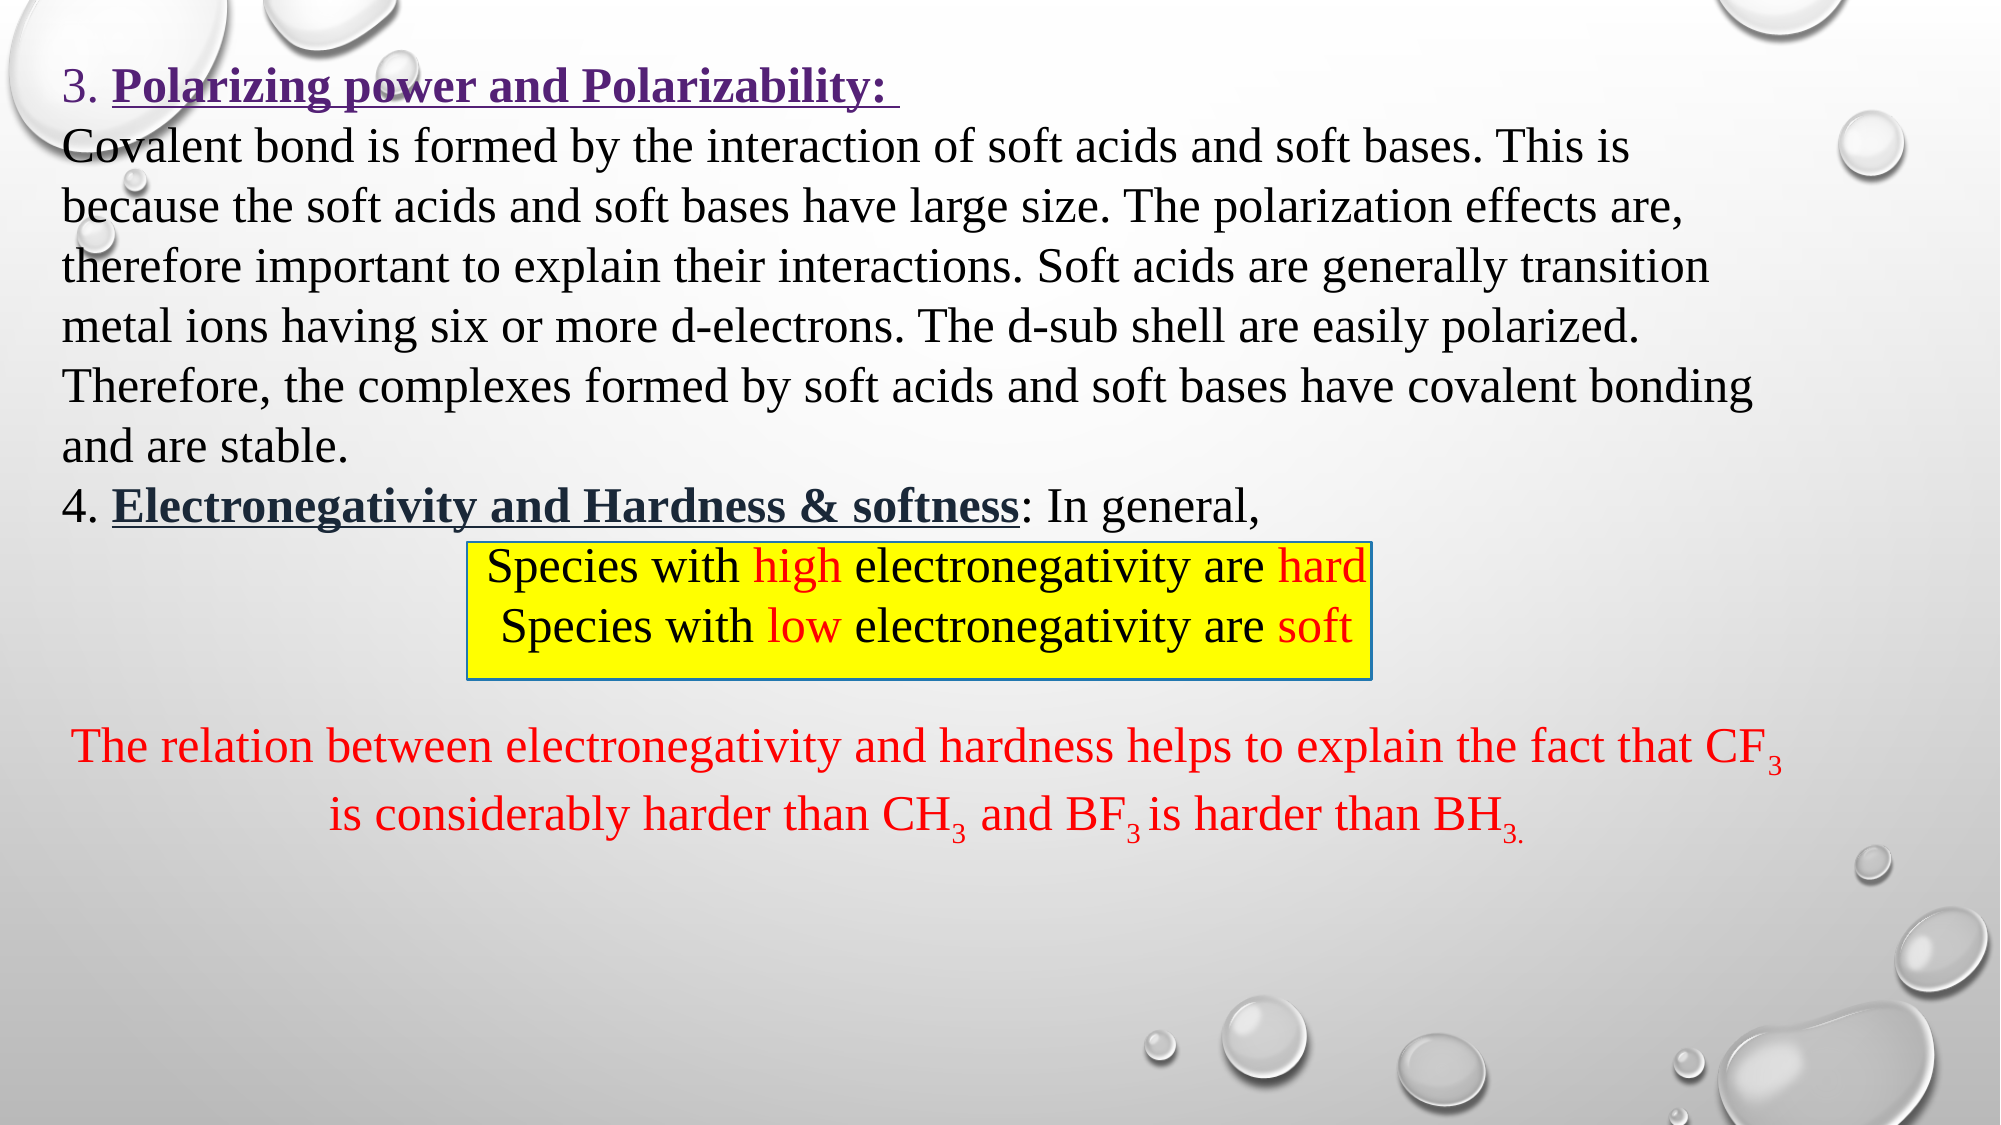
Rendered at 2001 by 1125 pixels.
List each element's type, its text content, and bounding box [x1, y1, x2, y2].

picture [0, 0, 2000, 1125]
text_box 3. Polarizing power and Polarizability: Covalent bond is formed by the interaction of soft acids and soft bases. This is because the soft acids and soft bases have large size. The polarization effects are, therefore important to explain their interactions. Soft acids are generally transition metal ions having six or more d-electrons. The d-sub shell are easily polarized. Therefore, the complexes formed by soft acids and soft bases have covalent bonding and are stable. 4. Electronegativity and Hardness & softness: In general, Species with high electronegativity are hard Species with low electronegativity are soft The relation between electronegativity and hardness helps to explain the fact that CF3 is considerably harder than CH3 and BF3 is harder than BH3. [46, 45, 1807, 857]
